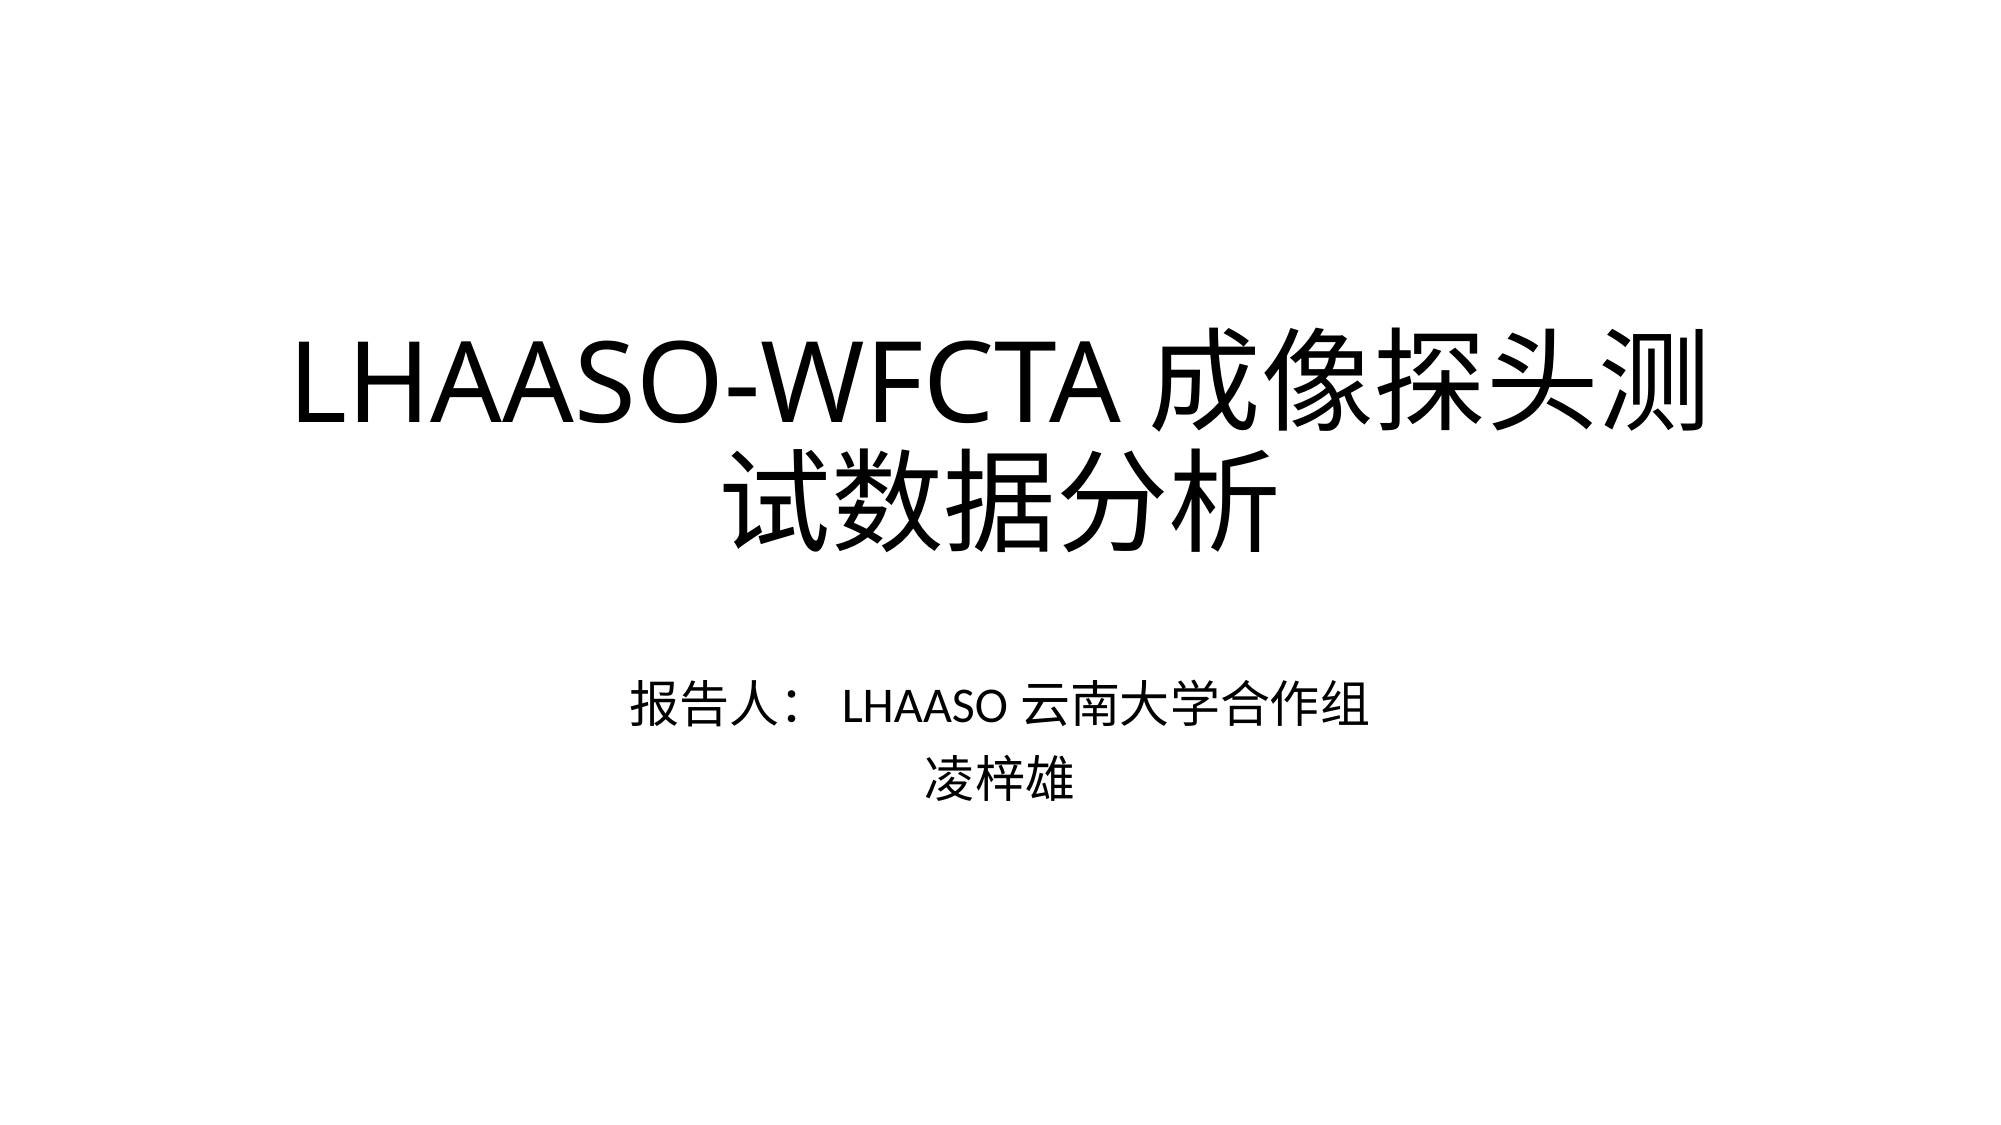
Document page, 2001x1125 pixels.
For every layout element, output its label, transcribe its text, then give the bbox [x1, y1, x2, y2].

subtitle 报告人：LHAASO云南大学合作组 凌梓雄 [249, 590, 1750, 863]
title LHAASO-WFCTA成像探头测试数据分析 [249, 184, 1750, 576]
